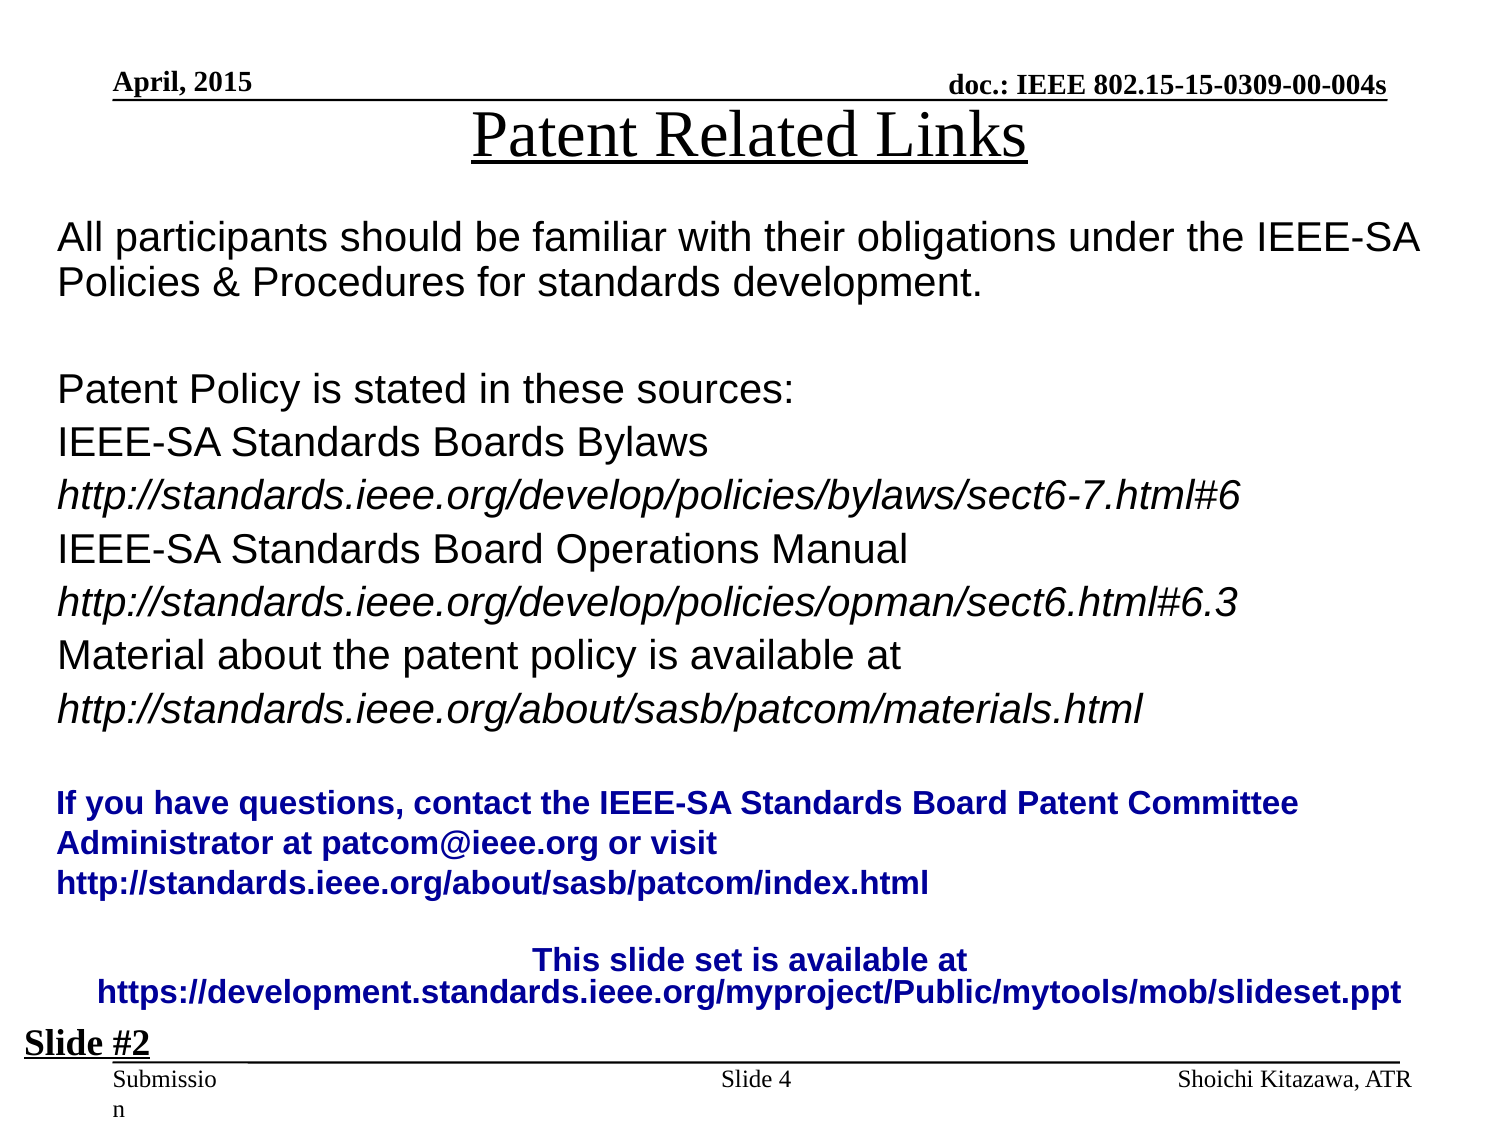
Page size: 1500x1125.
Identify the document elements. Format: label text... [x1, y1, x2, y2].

slide_number Slide 4 [712, 1062, 800, 1093]
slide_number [112, 62, 375, 98]
text_box Patent Related Links [41, 82, 1459, 220]
text_box All participants should be familiar with their obligations under the IEEE-SA Policies & Procedures for standards development. Patent Policy is stated in these sources: IEEE-SA Standards Boards Bylaws http://standards.ieee.org/develop/policies/bylaws/sect6-7.html#6 IEEE-SA Standards Board Operations Manual http://standards.ieee.org/develop/policies/opman/sect6.html#6.3 Material about the patent policy is available at http://standards.ieee.org/about/sasb/patcom/materials.html [42, 208, 1460, 846]
text_box Slide #2 [9, 1010, 166, 1070]
text_box If you have questions, contact the IEEE-SA Standards Board Patent Committee Administrator at patcom@ieee.org or visit http://standards.ieee.org/about/sasb/patcom/index.html This slide set is available at https://development.standards.ieee.org/myproject/Public/mytools/mob/slideset.ppt [41, 773, 1459, 1018]
footer Shoichi Kitazawa, ATR [900, 1062, 1413, 1093]
